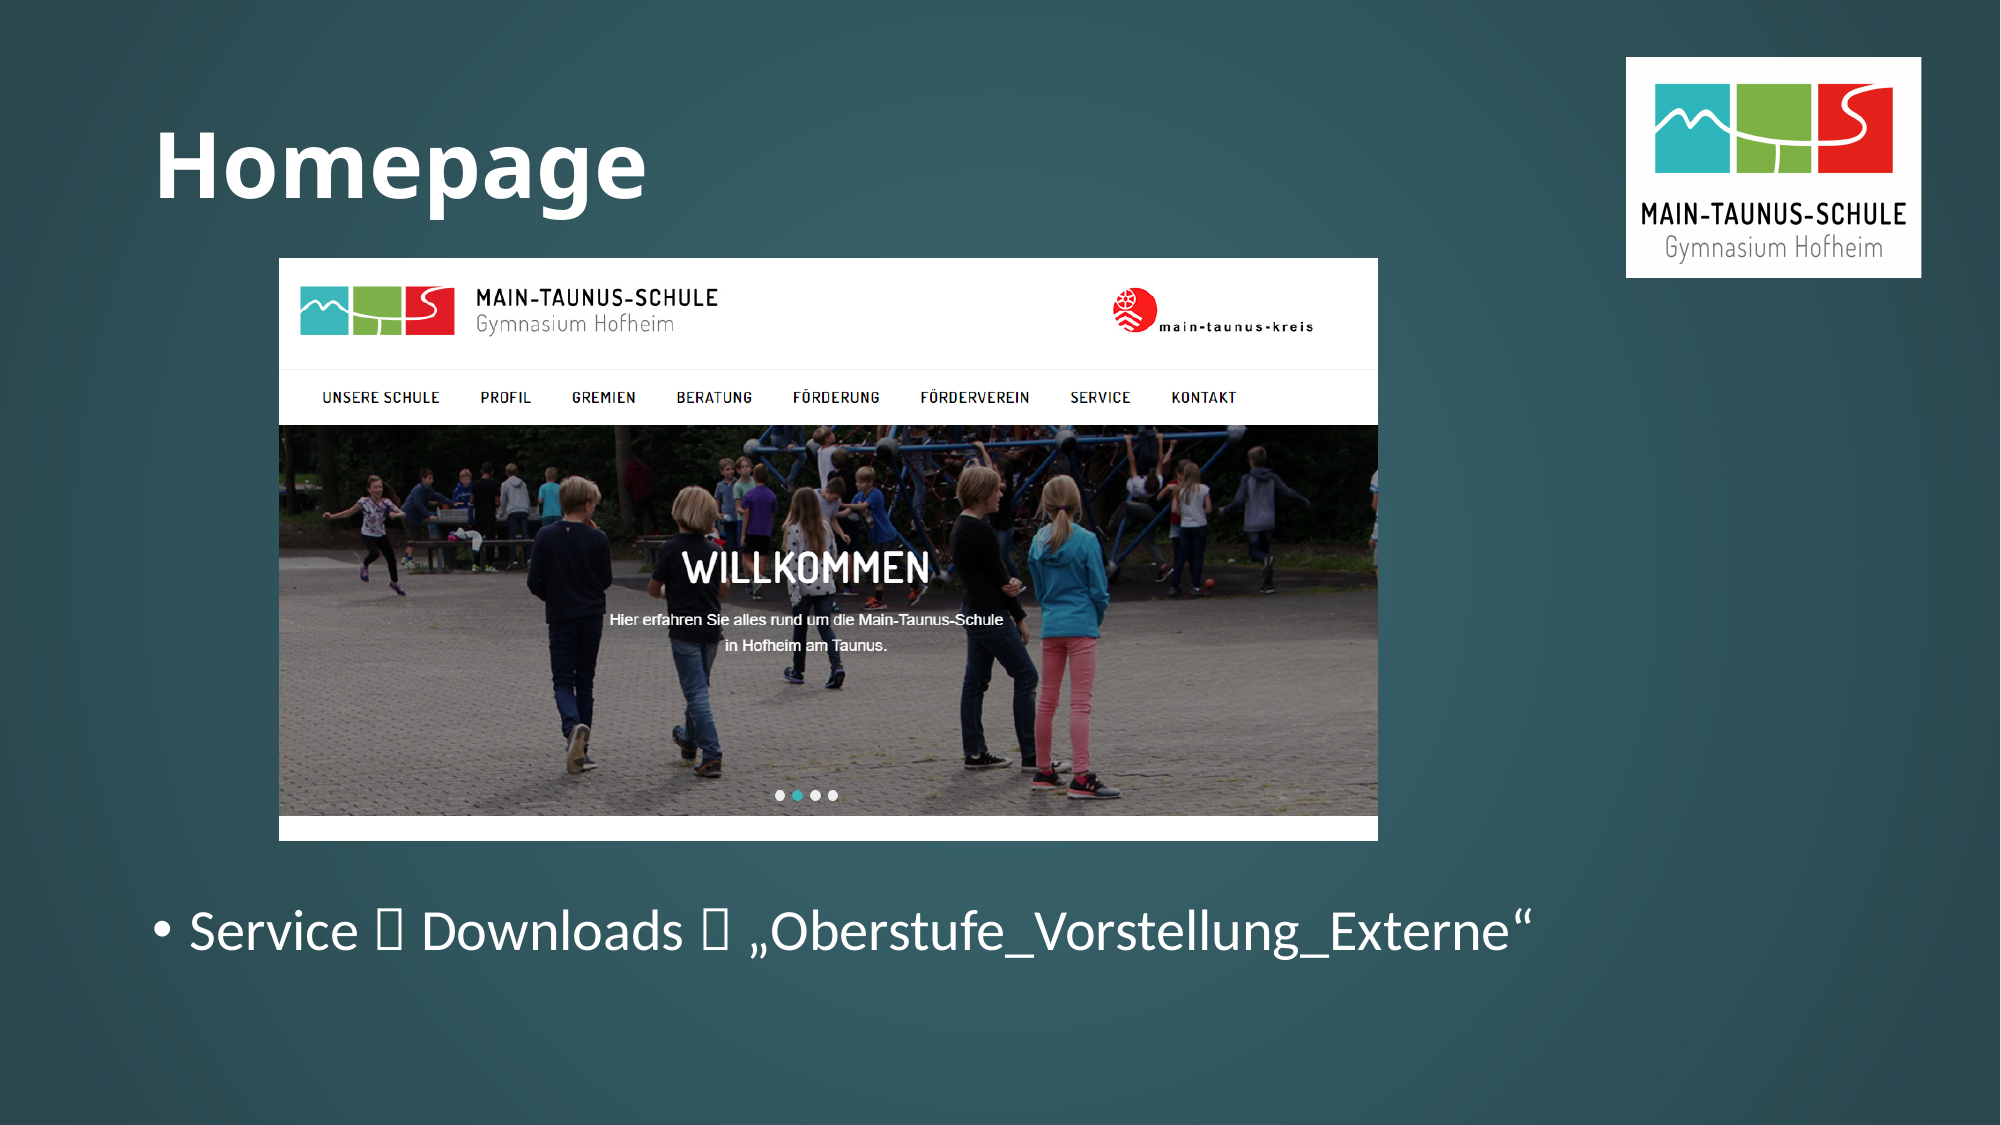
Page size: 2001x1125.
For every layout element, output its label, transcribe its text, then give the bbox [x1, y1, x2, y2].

list Service  Downloads  „Oberstufe_Vorstellung_Externe“ [137, 299, 1863, 1014]
title Homepage [137, 59, 1626, 278]
picture [0, 0, 2001, 1125]
